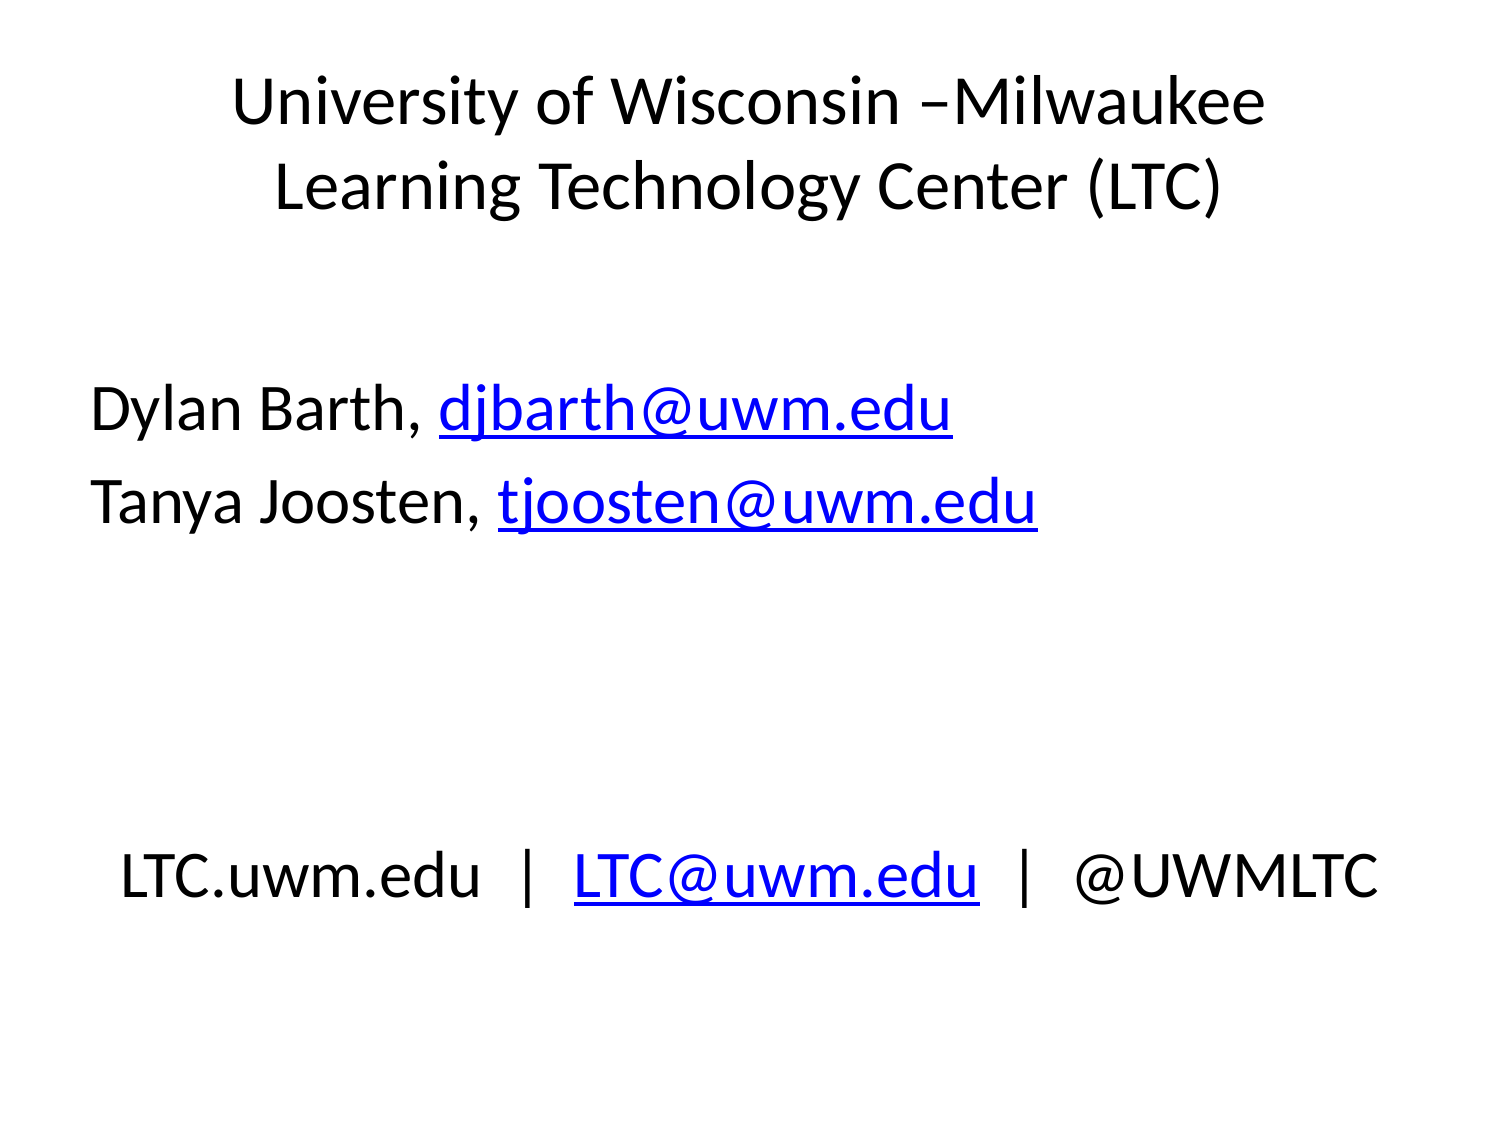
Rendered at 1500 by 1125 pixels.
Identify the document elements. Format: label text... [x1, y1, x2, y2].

title University of Wisconsin –Milwaukee Learning Technology Center (LTC) [75, 45, 1425, 233]
list Dylan Barth, djbarth@uwm.edu Tanya Joosten, tjoosten@uwm.edu LTC.uwm.edu | LTC@uwm.edu | @UWMLTC [75, 262, 1425, 1005]
